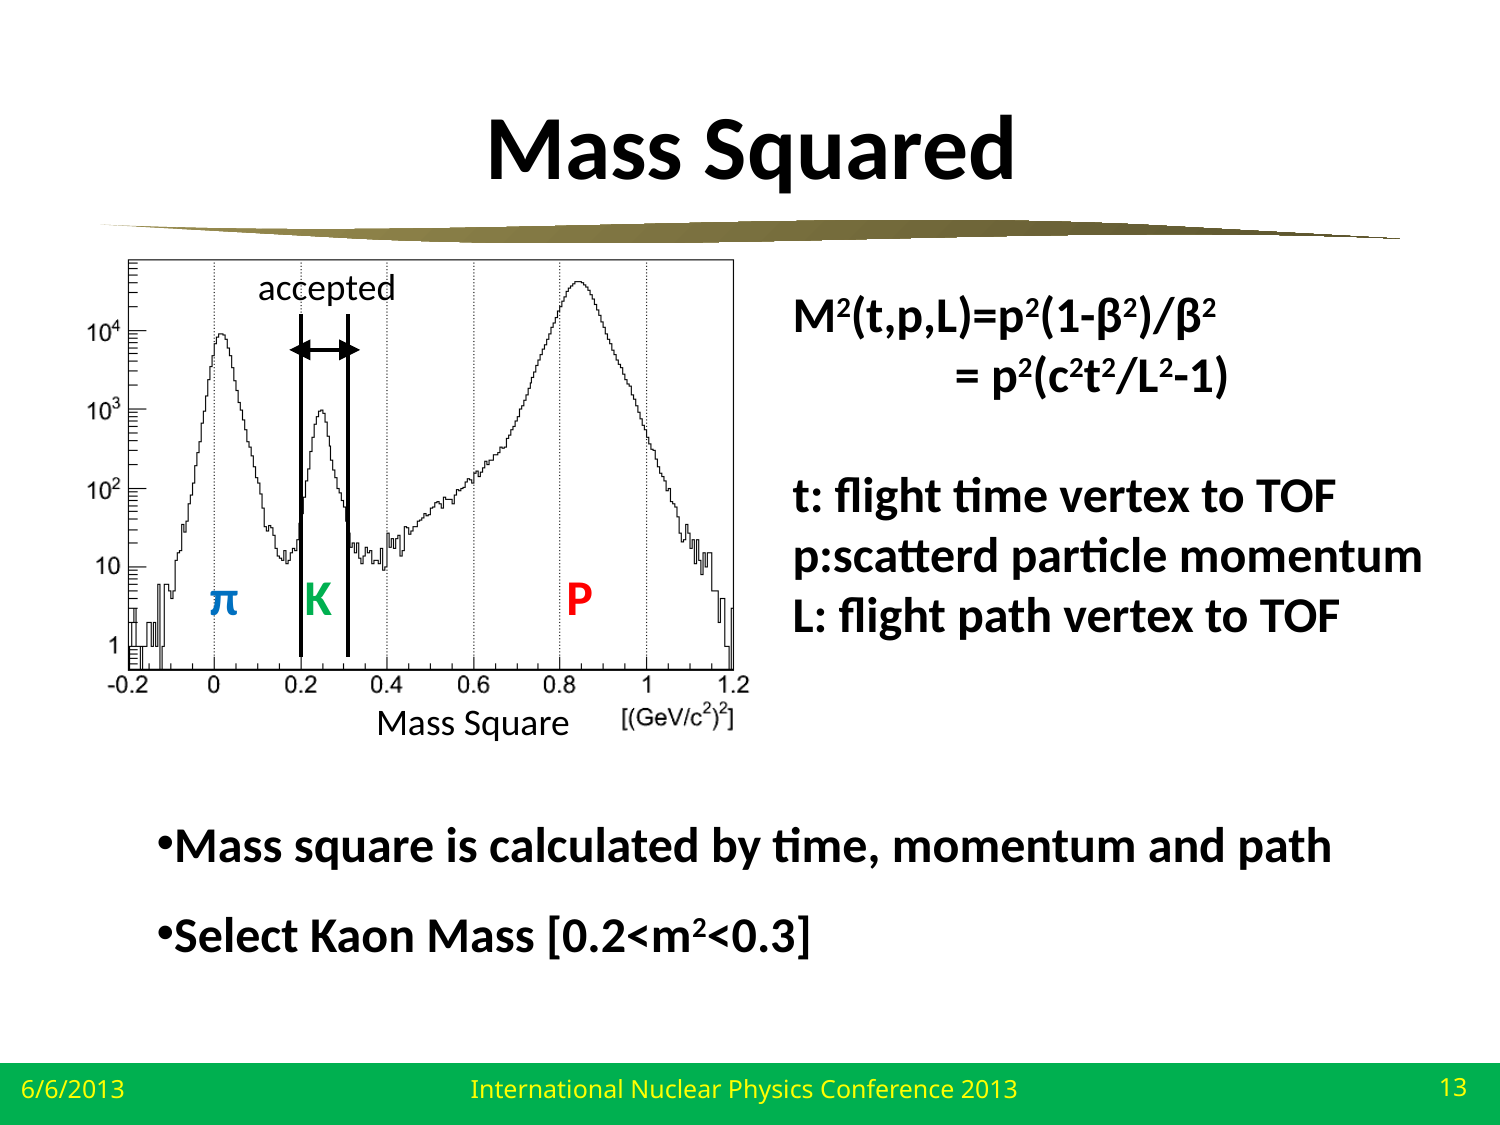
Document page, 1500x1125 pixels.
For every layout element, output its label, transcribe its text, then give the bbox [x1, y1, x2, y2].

text_box M2(t,p,L)=p2(1-β2)/β2 = p2(c2t2/L2-1) t: flight time vertex to TOF p:scatterd particle momentum L: flight path vertex to TOF [814, 274, 1450, 650]
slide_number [5, 1058, 356, 1119]
title Mass Squared [76, 77, 1427, 209]
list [52, 243, 810, 757]
footer International Nuclear Physics Conference 2013 [442, 1058, 1047, 1119]
slide_number 13 [1132, 1058, 1483, 1119]
text_box Mass square is calculated by time, momentum and path Select Kaon Mass [0.2<m2<0.3] [141, 775, 1348, 970]
